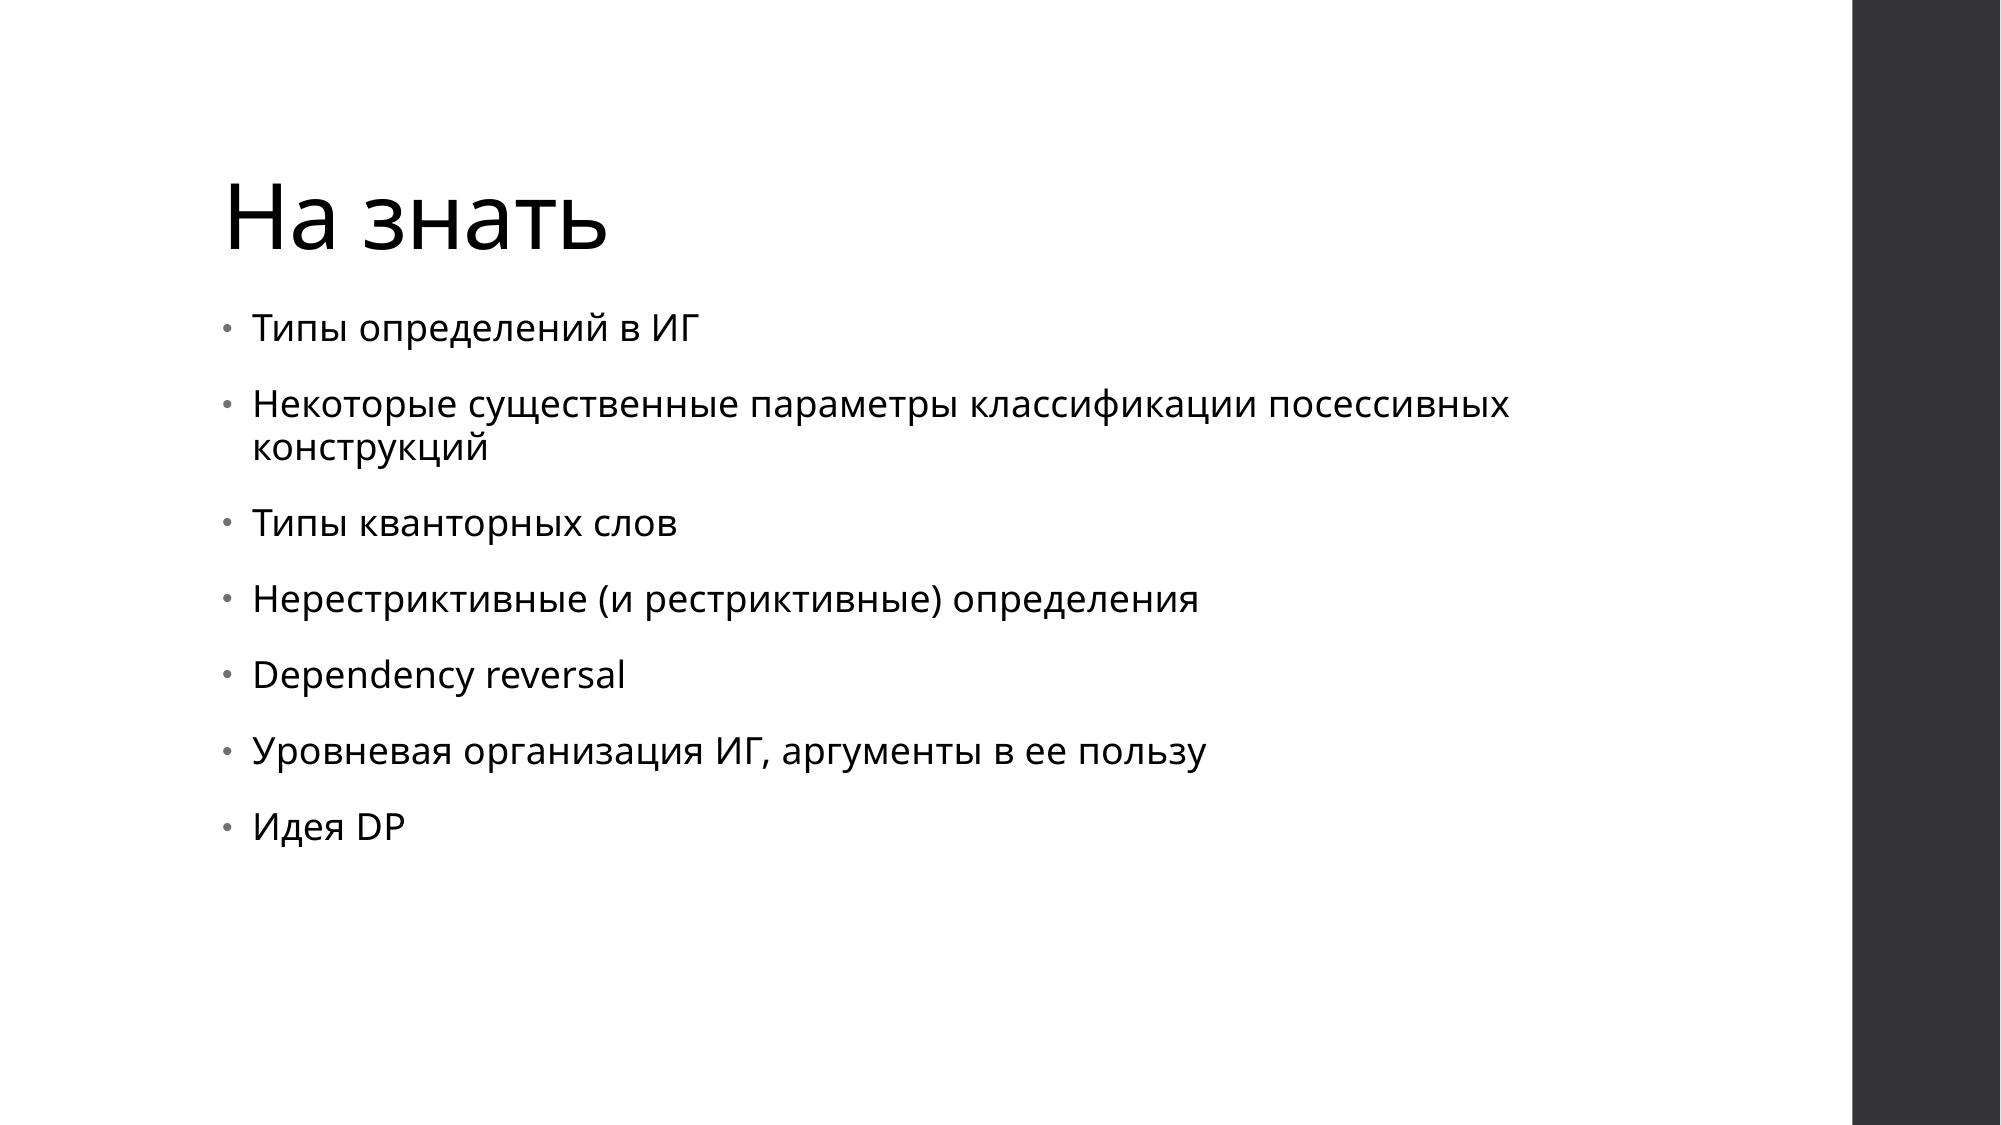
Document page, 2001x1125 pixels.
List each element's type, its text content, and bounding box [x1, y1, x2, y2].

list Типы определений в ИГ Некоторые существенные параметры классификации посессивных конструкций Типы кванторных слов Нерестриктивные (и рестриктивные) определения Dependency reversal Уровневая организация ИГ, аргументы в ее пользу Идея DP [206, 299, 1617, 1014]
title На знать [206, 60, 1797, 278]
